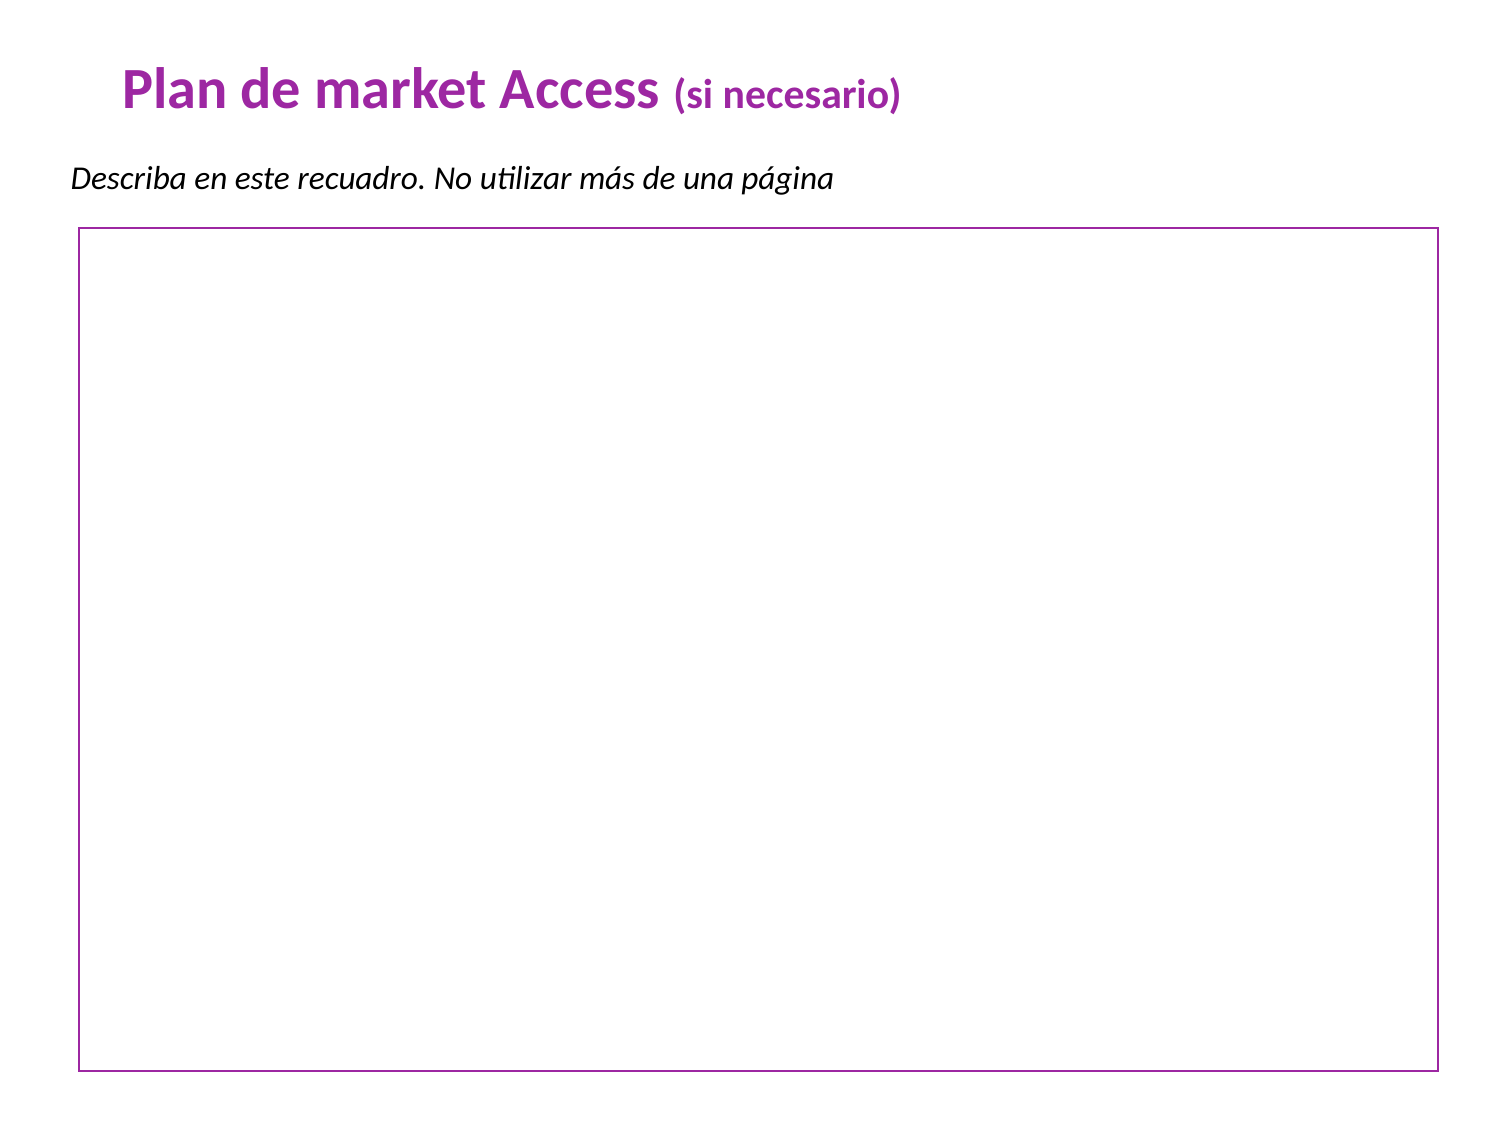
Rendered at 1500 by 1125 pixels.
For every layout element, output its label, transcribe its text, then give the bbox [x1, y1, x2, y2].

text_box Plan de market Access (si necesario) [114, 42, 920, 128]
table_header [80, 229, 1437, 1070]
text_box Describa en este recuadro. No utilizar más de una página [63, 148, 1351, 204]
